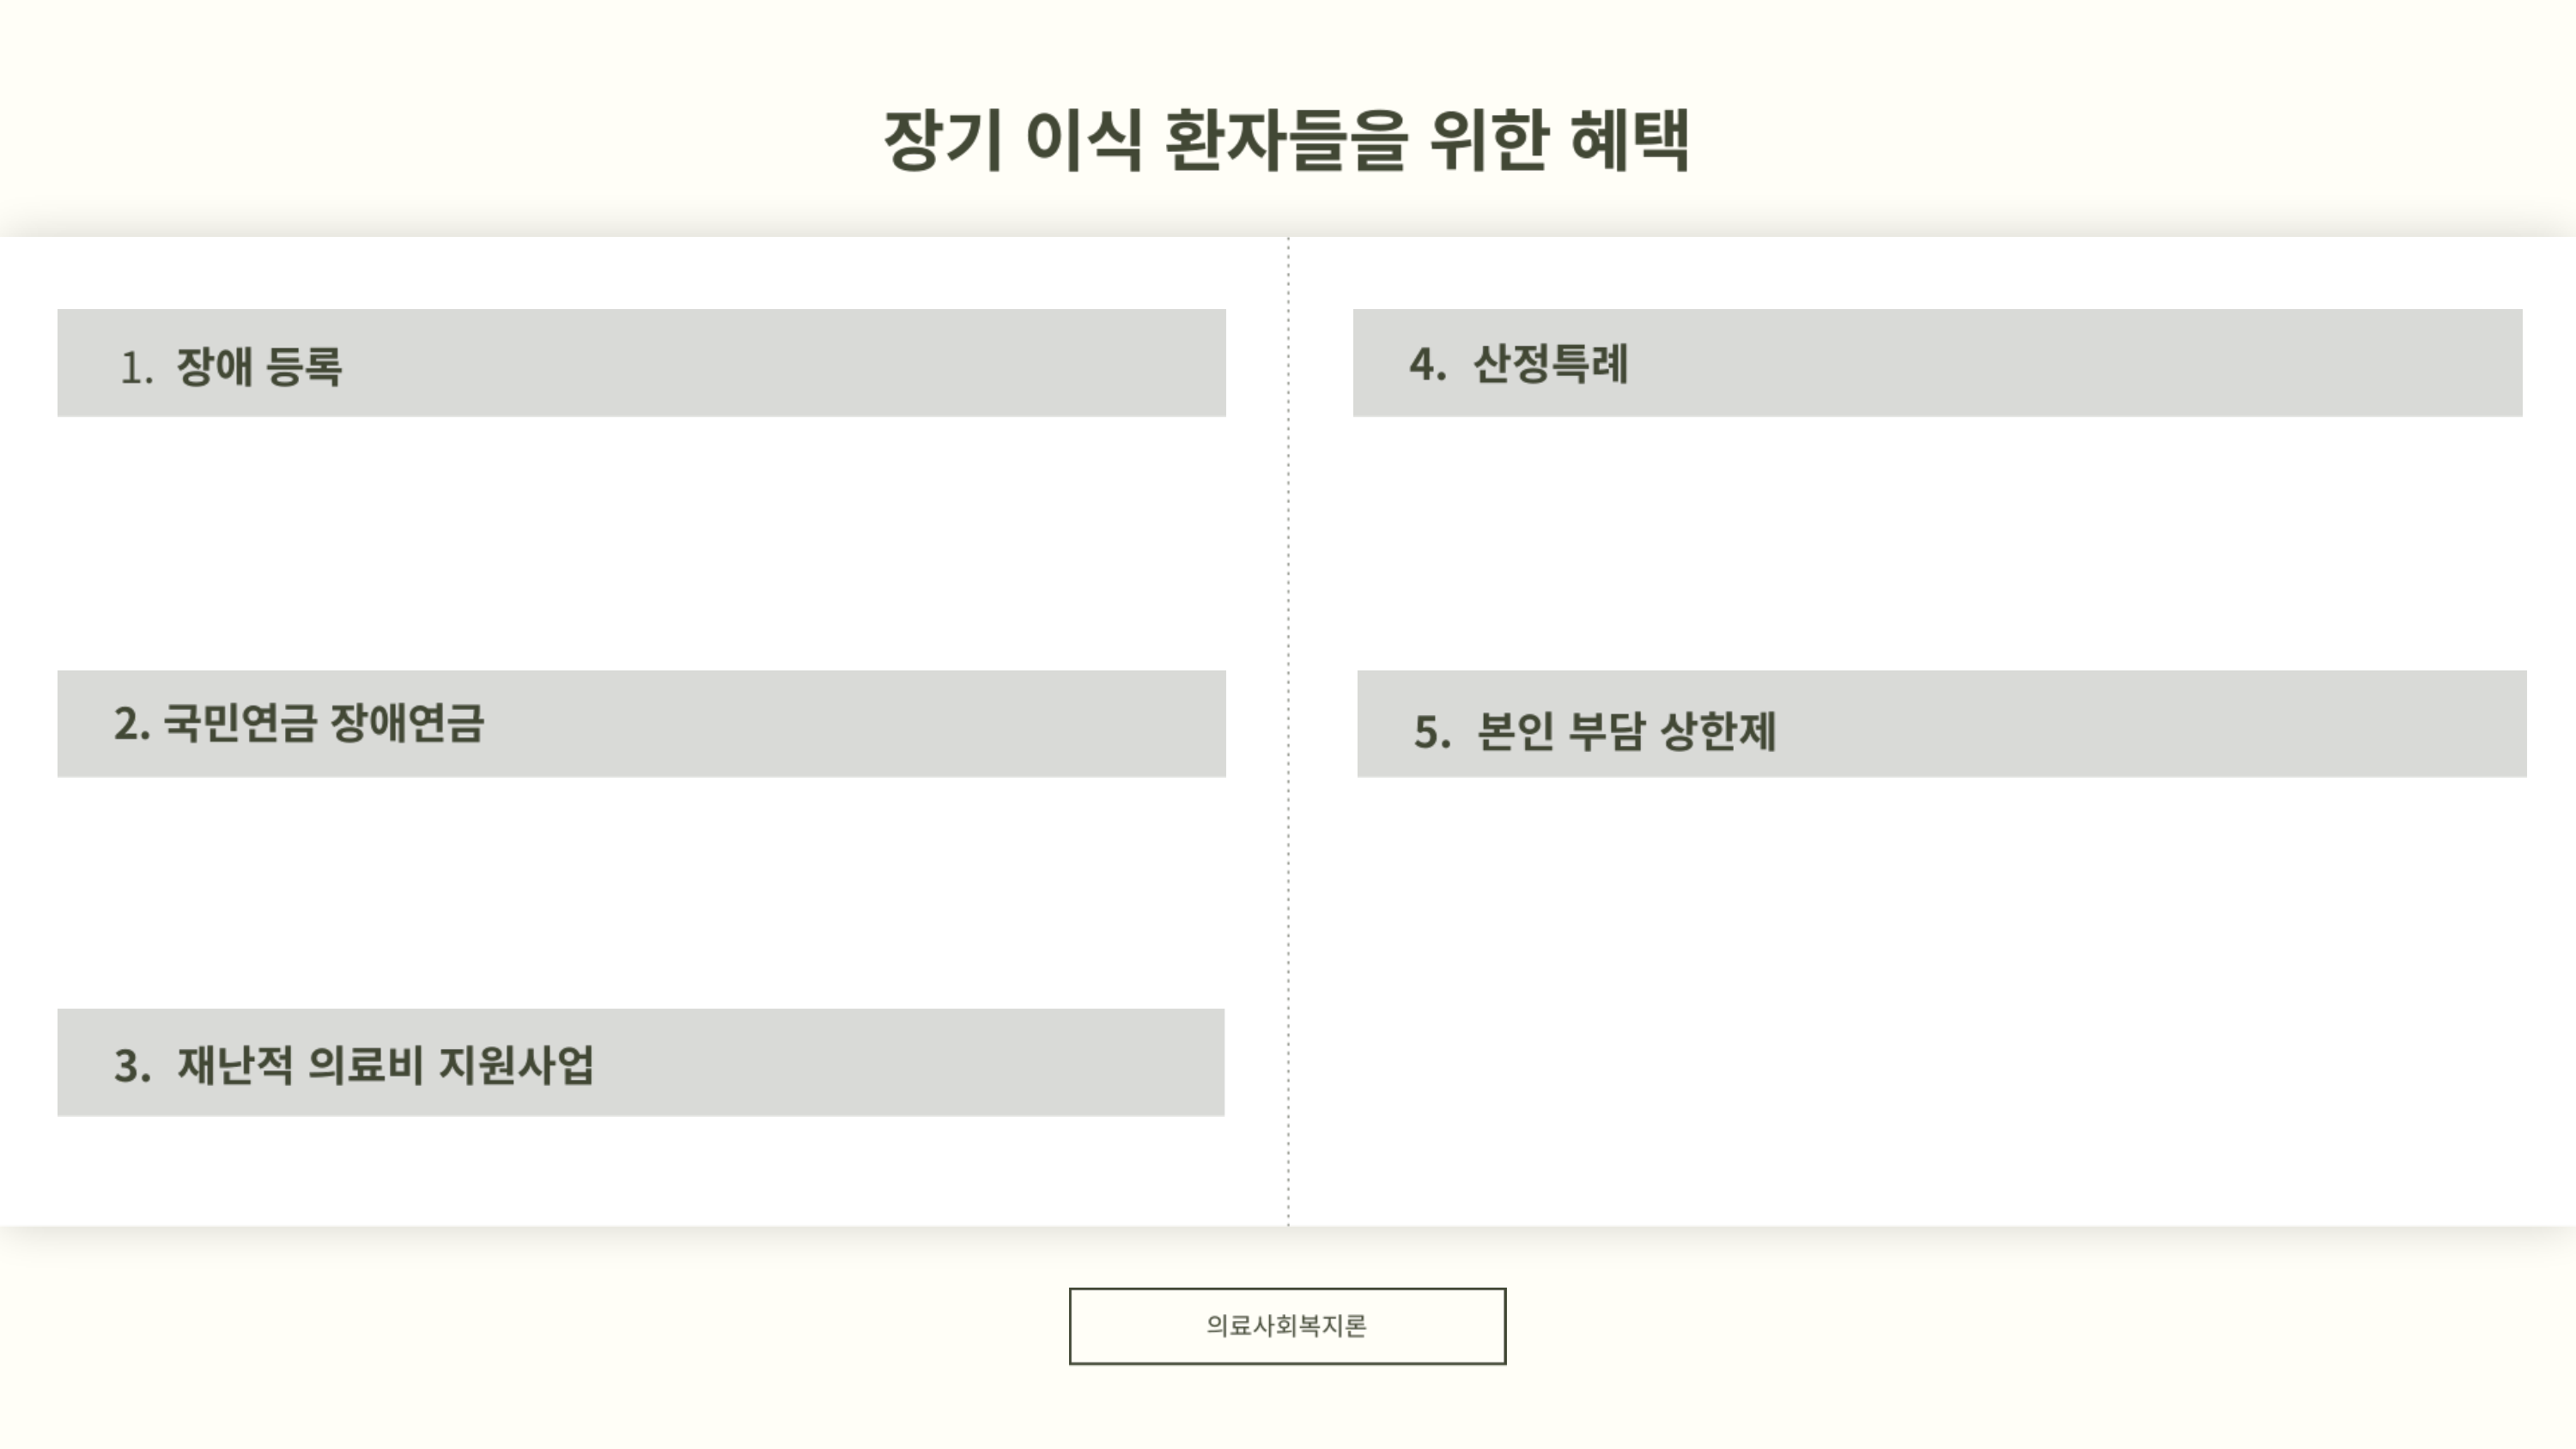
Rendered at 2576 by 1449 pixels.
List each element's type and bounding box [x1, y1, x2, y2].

picture [1400, 688, 1817, 801]
picture [92, 319, 392, 440]
text_box [57, 1009, 1227, 1117]
text_box [1353, 309, 2523, 417]
text_box [0, 237, 2576, 1228]
text_box [57, 309, 1227, 417]
text_box [793, 730, 1353, 734]
text_box [57, 670, 1227, 779]
text_box [1068, 1288, 1507, 1294]
picture [0, 1228, 2576, 1449]
text_box [1358, 670, 2527, 779]
picture [100, 678, 525, 791]
picture [1395, 319, 1670, 433]
picture [100, 1022, 635, 1135]
picture [0, 0, 2576, 255]
